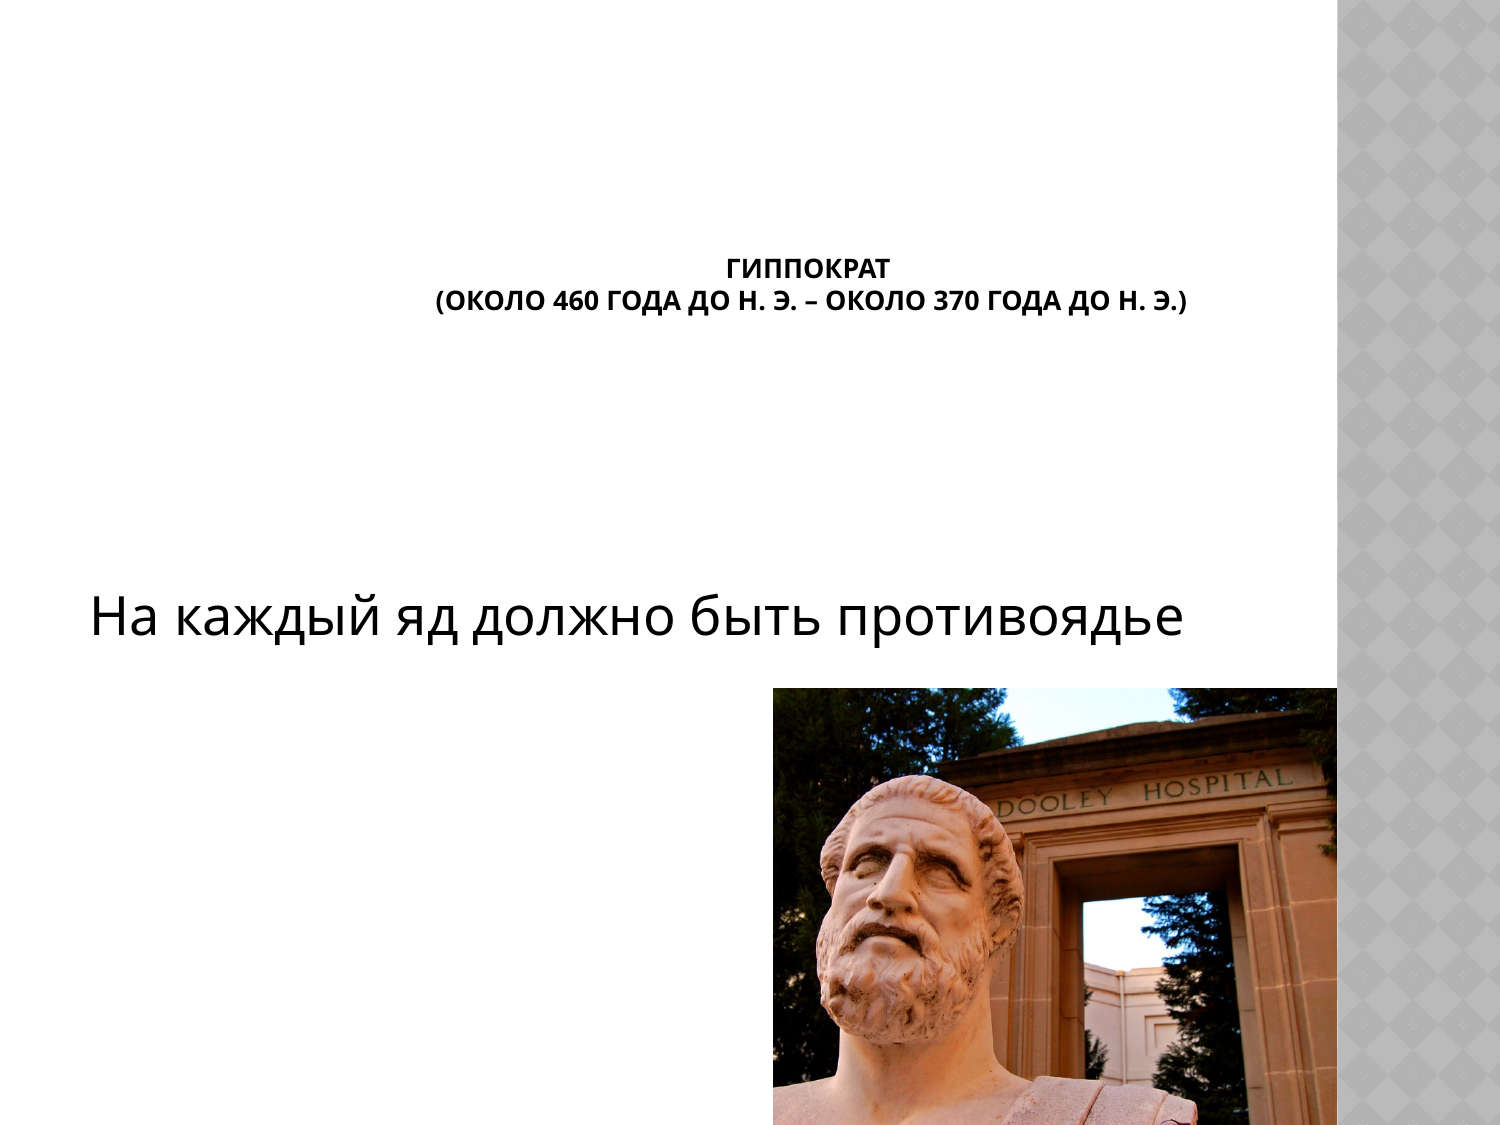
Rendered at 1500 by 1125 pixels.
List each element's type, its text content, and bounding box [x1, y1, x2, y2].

picture [773, 688, 1338, 1125]
list На каждый яд должно быть противоядье [75, 264, 1263, 1059]
title Гиппократ (около 460 года до н. э. – около 370 года до н. э.) [103, 185, 1500, 349]
